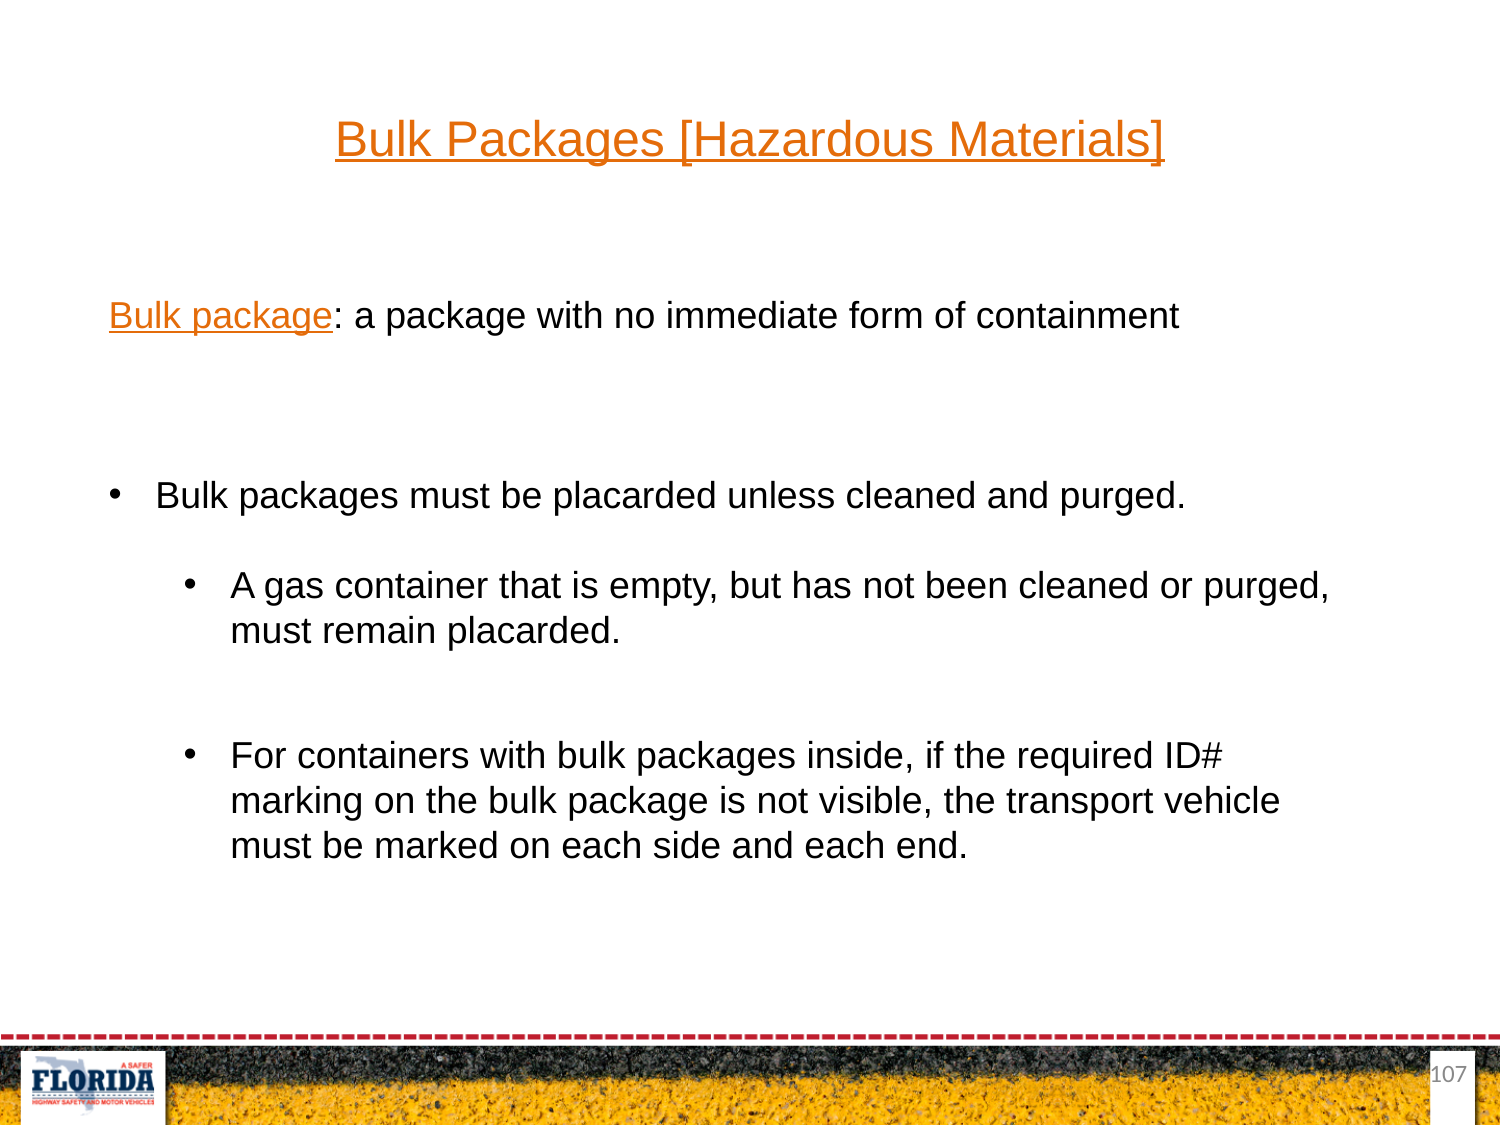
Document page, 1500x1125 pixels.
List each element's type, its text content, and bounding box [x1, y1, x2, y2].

text_box Bulk package: a package with no immediate form of containment Bulk packages must be placarded unless cleaned and purged. A gas container that is empty, but has not been cleaned or purged, must remain placarded. [93, 283, 1407, 659]
text_box For containers with bulk packages inside, if the required ID# marking on the bulk package is not visible, the transport vehicle must be marked on each side and each end. [131, 723, 1369, 874]
text_box Bulk Packages [Hazardous Materials] [137, 99, 1363, 174]
slide_number 107 [1132, 1042, 1483, 1103]
picture [0, 0, 1500, 1125]
